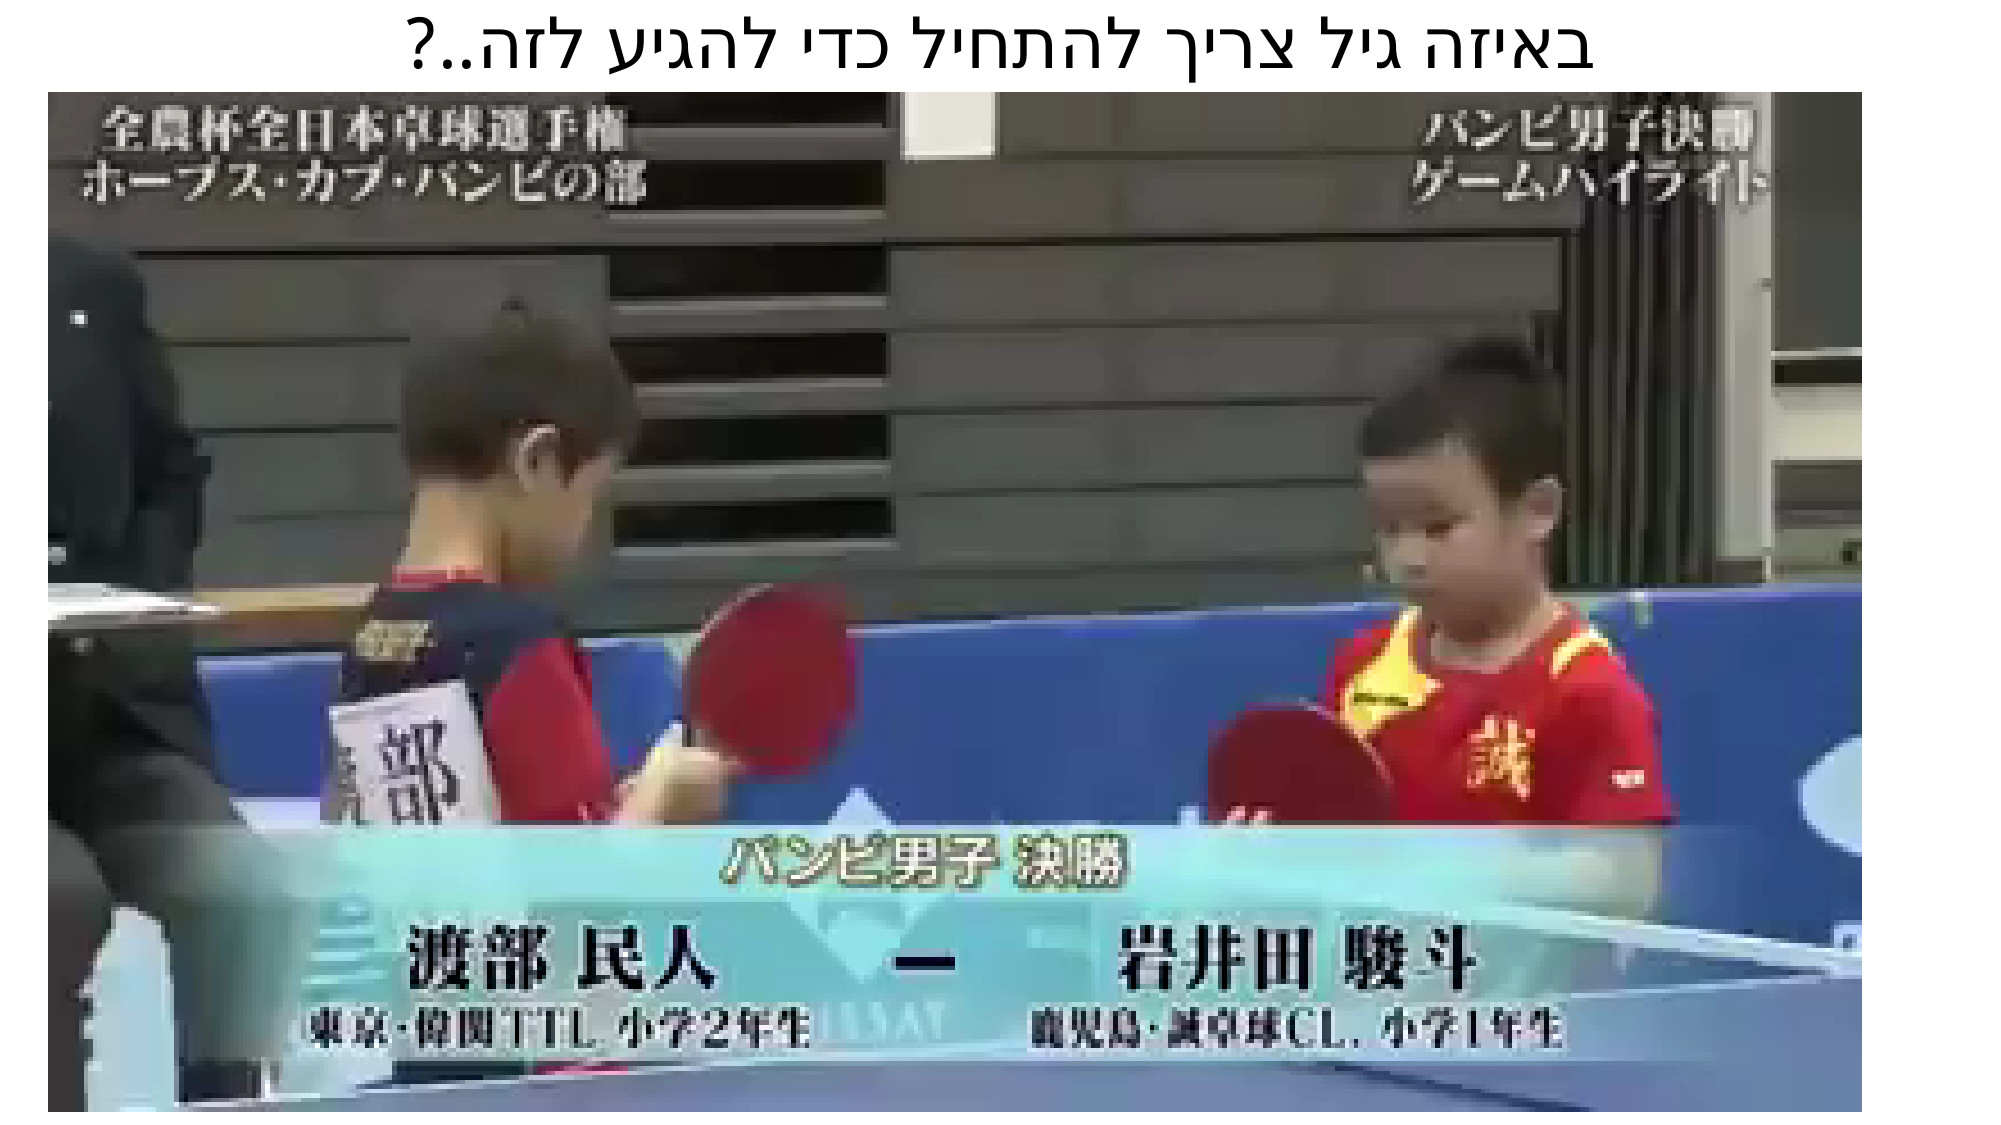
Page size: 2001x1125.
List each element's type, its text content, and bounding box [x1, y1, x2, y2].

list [47, 91, 1863, 1113]
title באיזה גיל צריך להתחיל כדי להגיע לזה..? [137, 0, 1863, 91]
